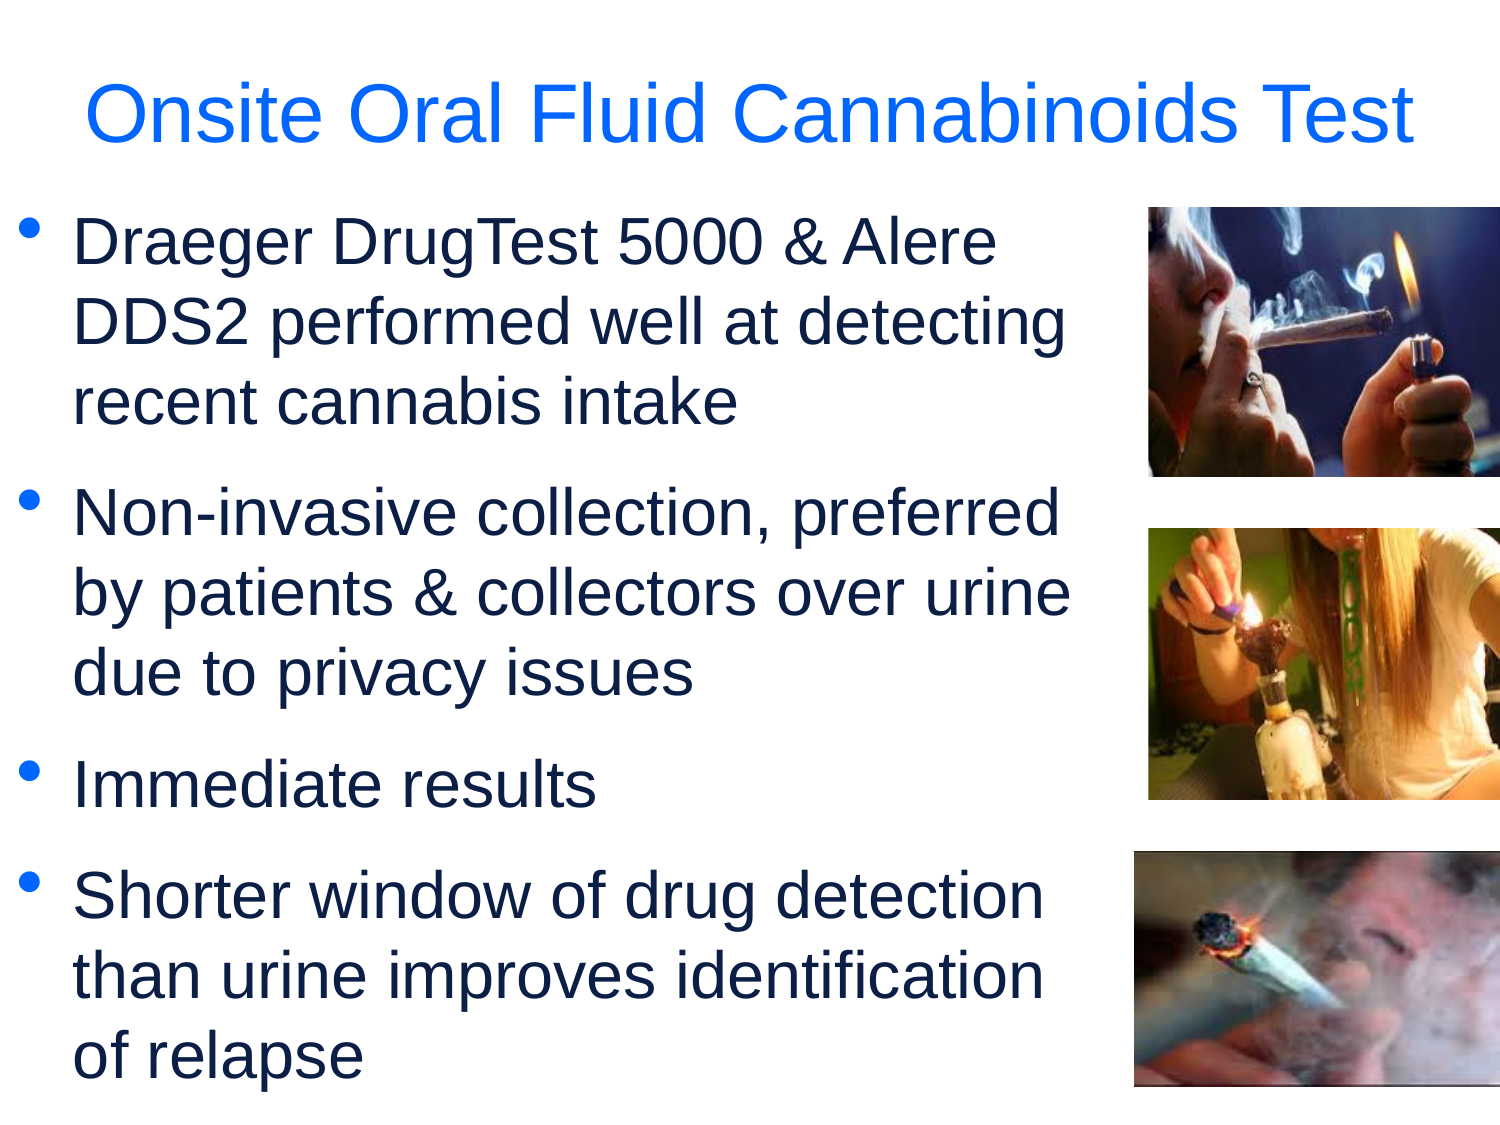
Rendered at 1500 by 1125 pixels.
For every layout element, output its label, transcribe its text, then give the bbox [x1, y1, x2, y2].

list Draeger DrugTest 5000 & Alere DDS2 performed well at detecting recent cannabis intake Non-invasive collection, preferred by patients & collectors over urine due to privacy issues Immediate results Shorter window of drug detection than urine improves identification of relapse [1, 189, 1149, 1125]
picture [1134, 527, 1500, 800]
title Onsite Oral Fluid Cannabinoids Test [0, 27, 1500, 191]
picture [1134, 207, 1500, 477]
picture [1134, 851, 1500, 1087]
